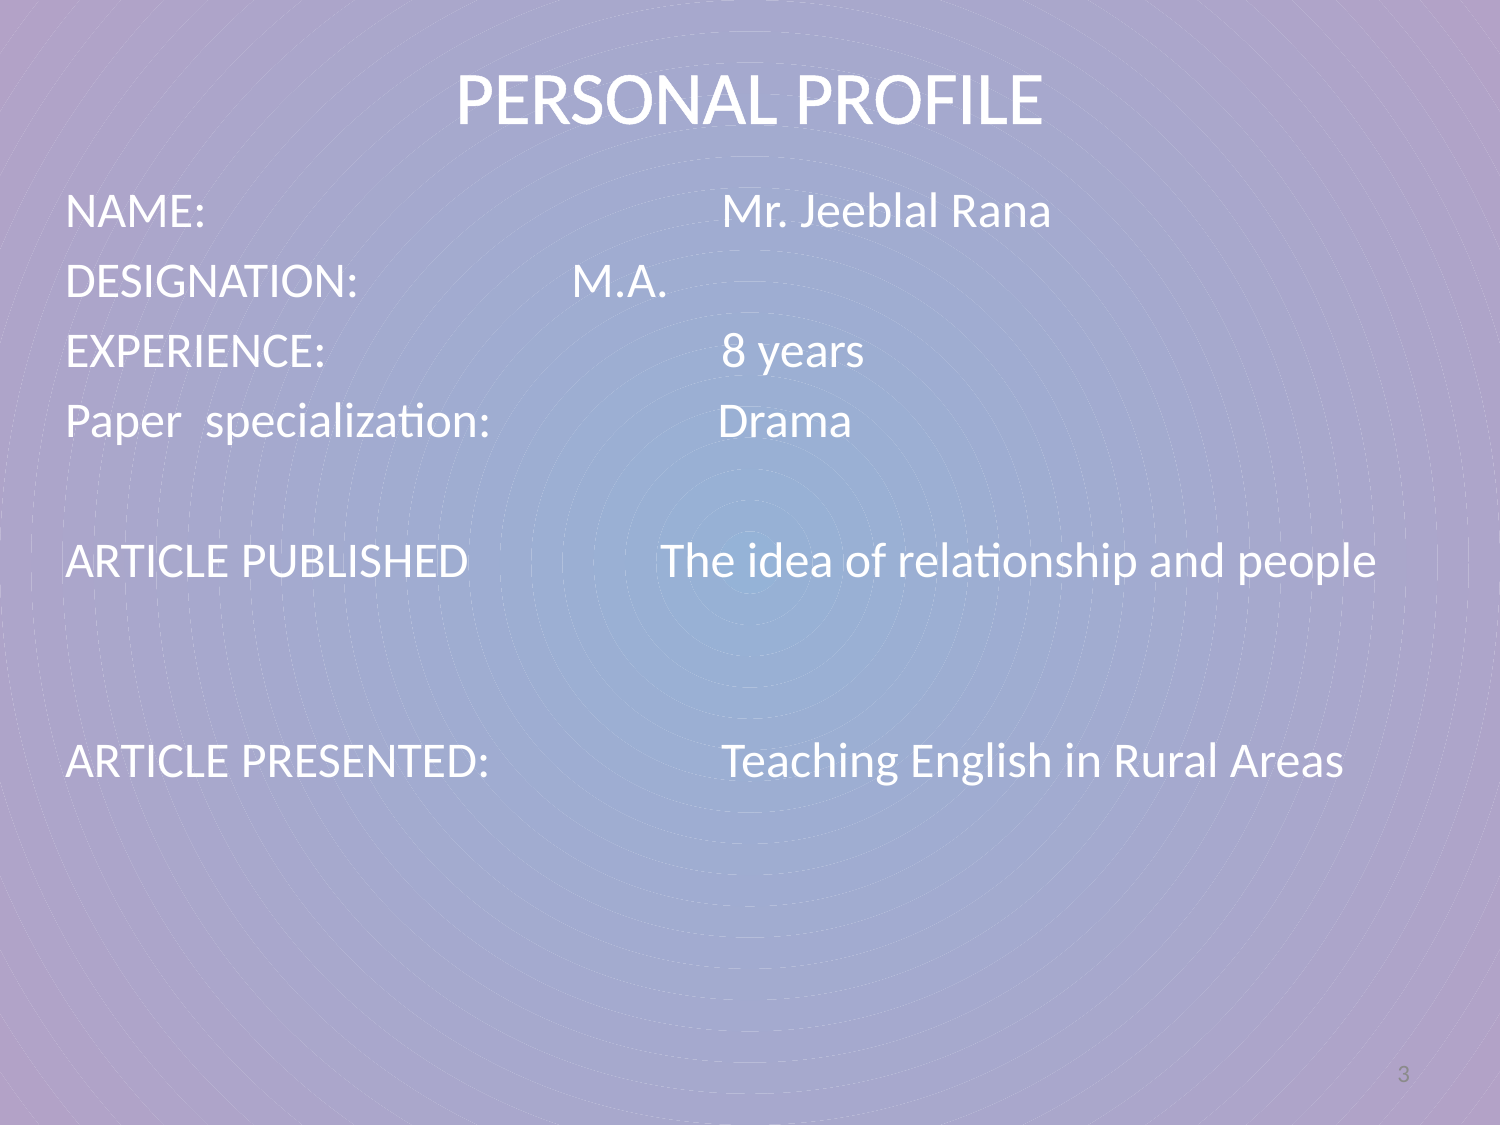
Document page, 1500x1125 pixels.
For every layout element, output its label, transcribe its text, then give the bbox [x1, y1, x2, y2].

slide_number 3 [1074, 1042, 1425, 1103]
title PERSONAL PROFILE [75, 0, 1425, 188]
list NAME: Mr. Jeeblal Rana DESIGNATION: M.A. EXPERIENCE: 8 years Paper specialization: Drama ARTICLE PUBLISHED The idea of relationship and people ARTICLE PRESENTED: Teaching English in Rural Areas [50, 170, 1400, 1125]
